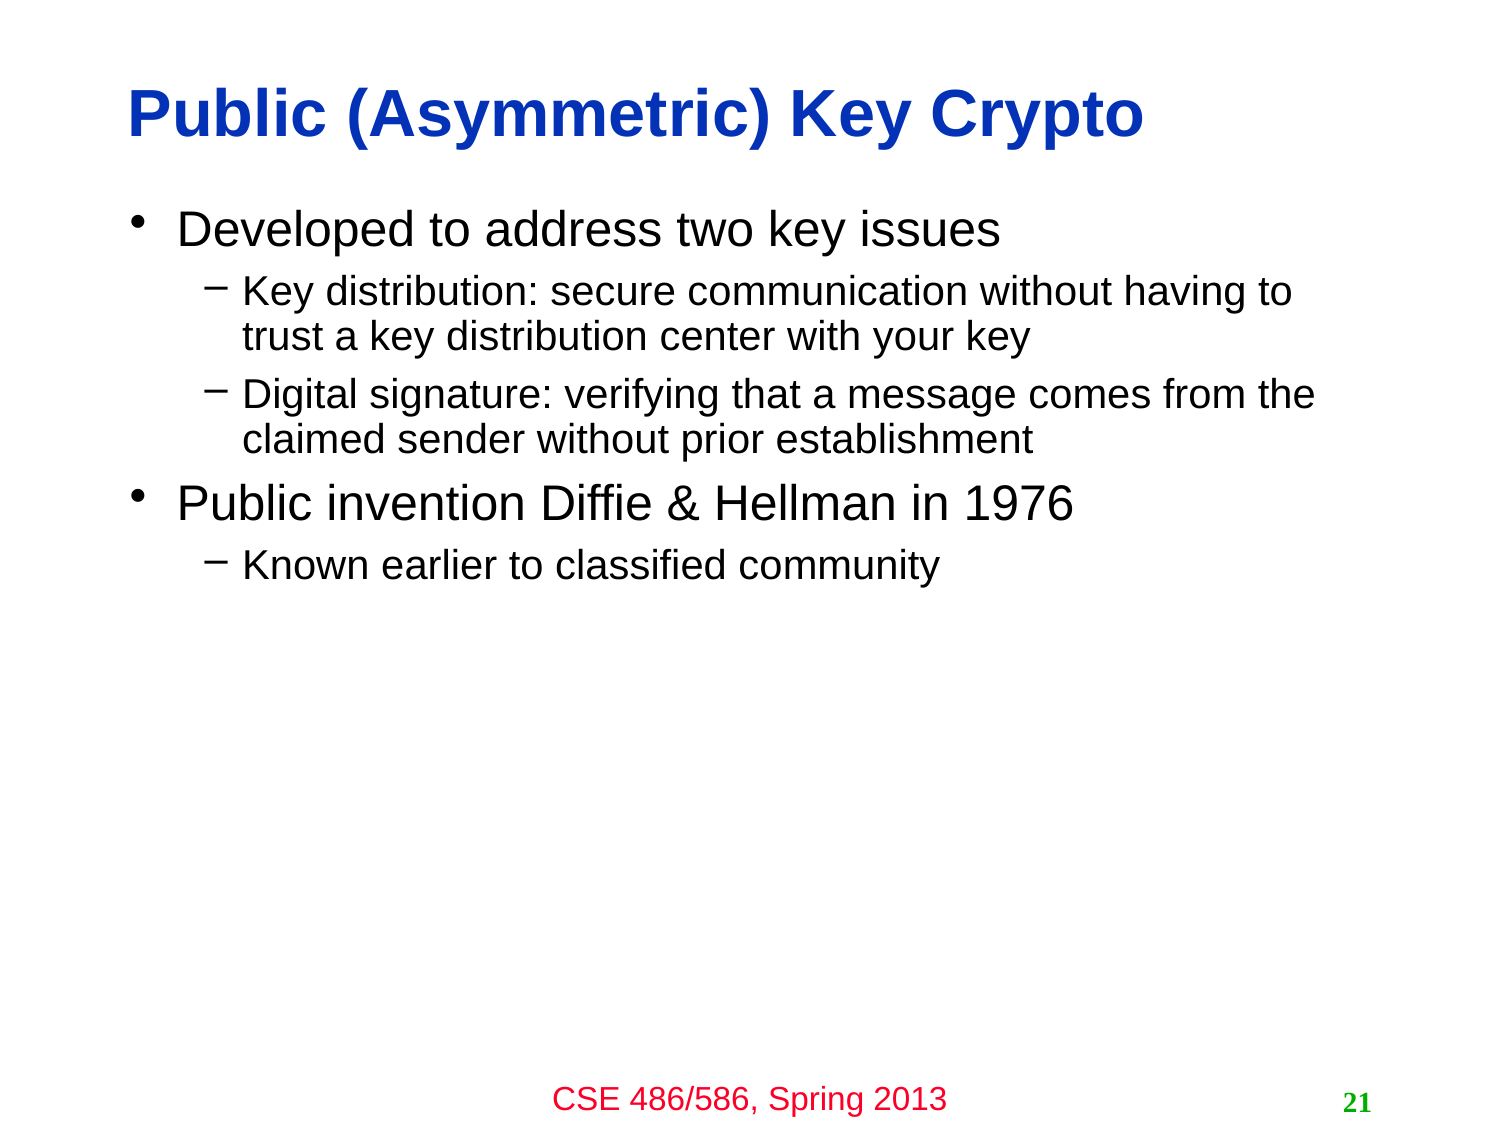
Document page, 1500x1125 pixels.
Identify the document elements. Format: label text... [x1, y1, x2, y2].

slide_number 21 [1074, 1076, 1388, 1125]
list Developed to address two key issues Key distribution: secure communication without having to trust a key distribution center with your key Digital signature: verifying that a message comes from the claimed sender without prior establishment Public invention Diffie & Hellman in 1976 Known earlier to classified community [114, 195, 1376, 1005]
title Public (Asymmetric) Key Crypto [112, 53, 1310, 176]
